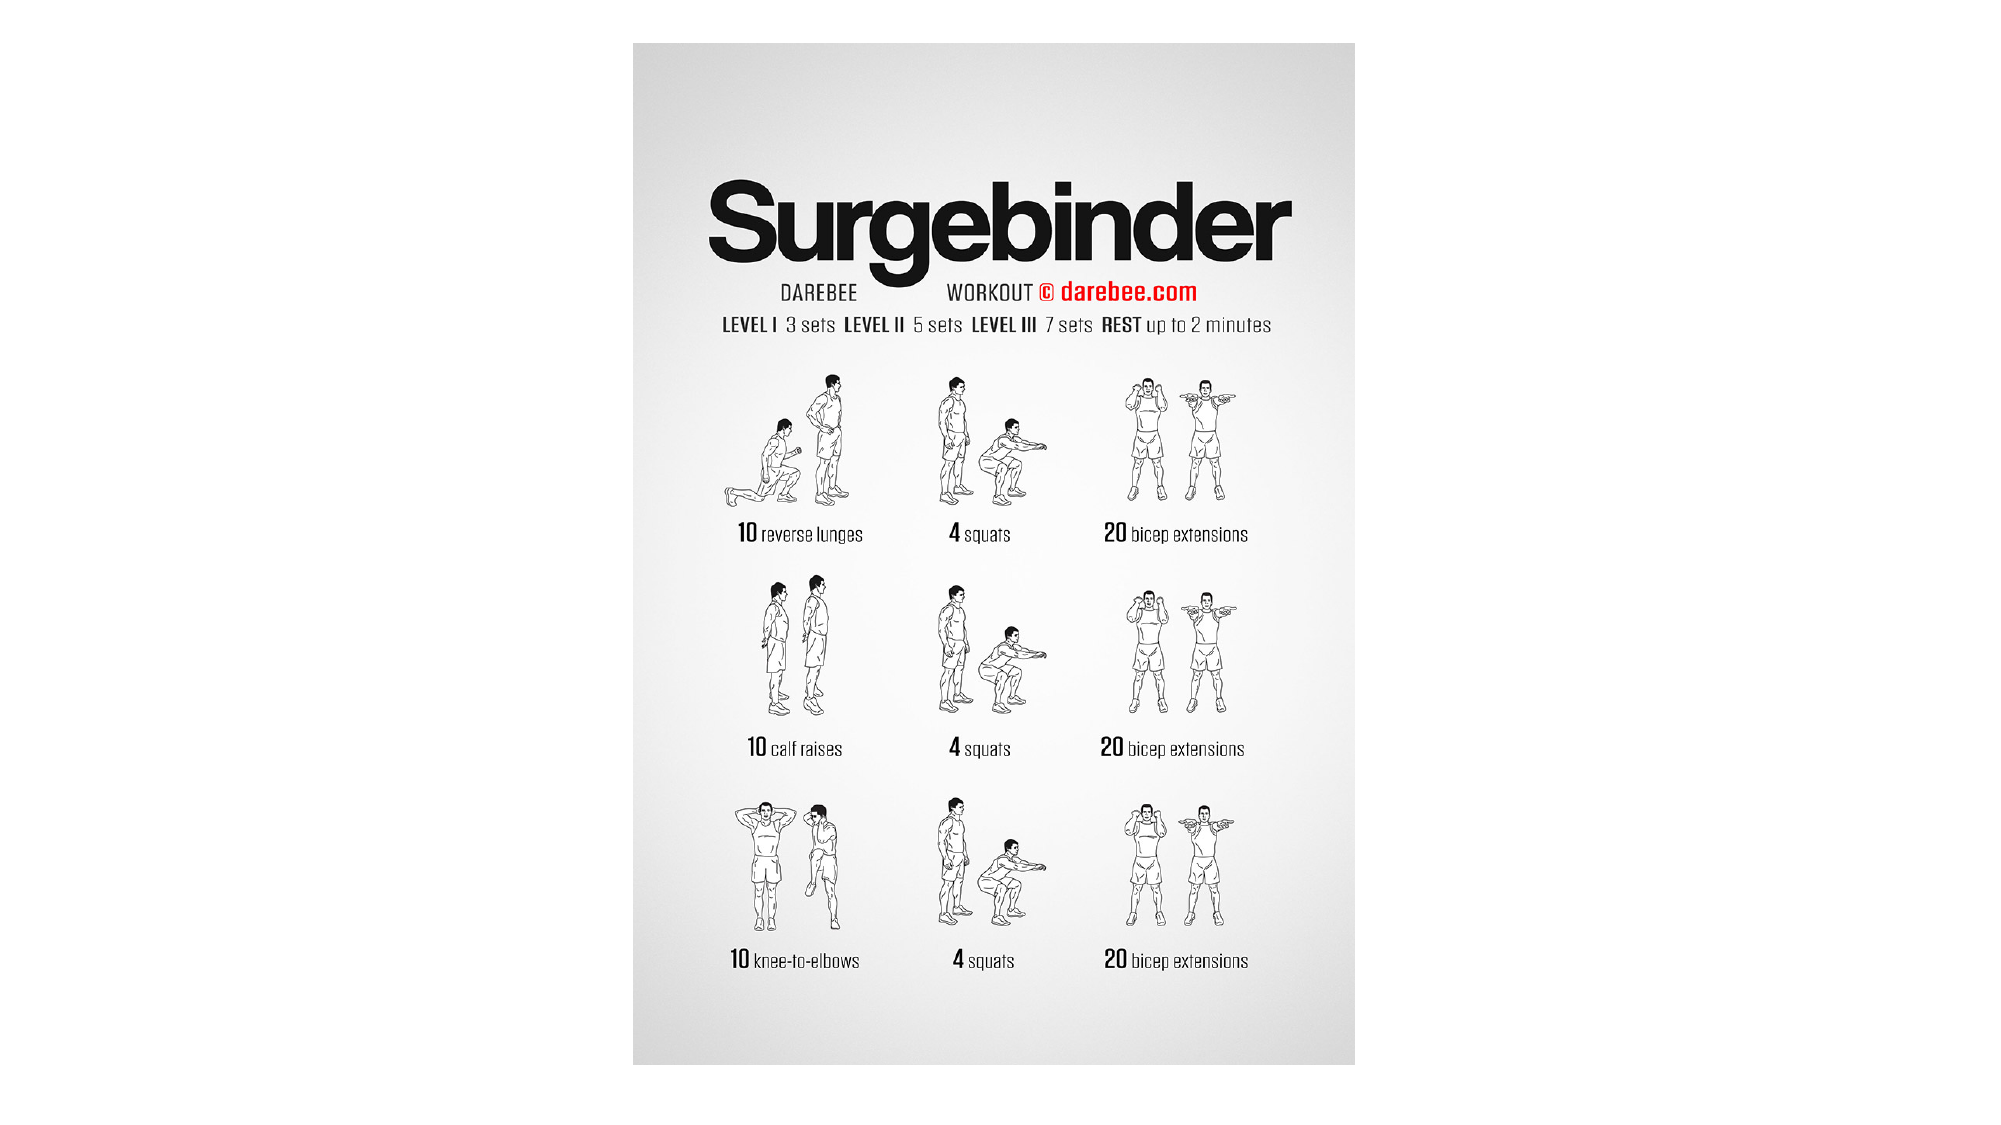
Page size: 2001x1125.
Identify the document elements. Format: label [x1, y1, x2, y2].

picture [633, 43, 1355, 1065]
